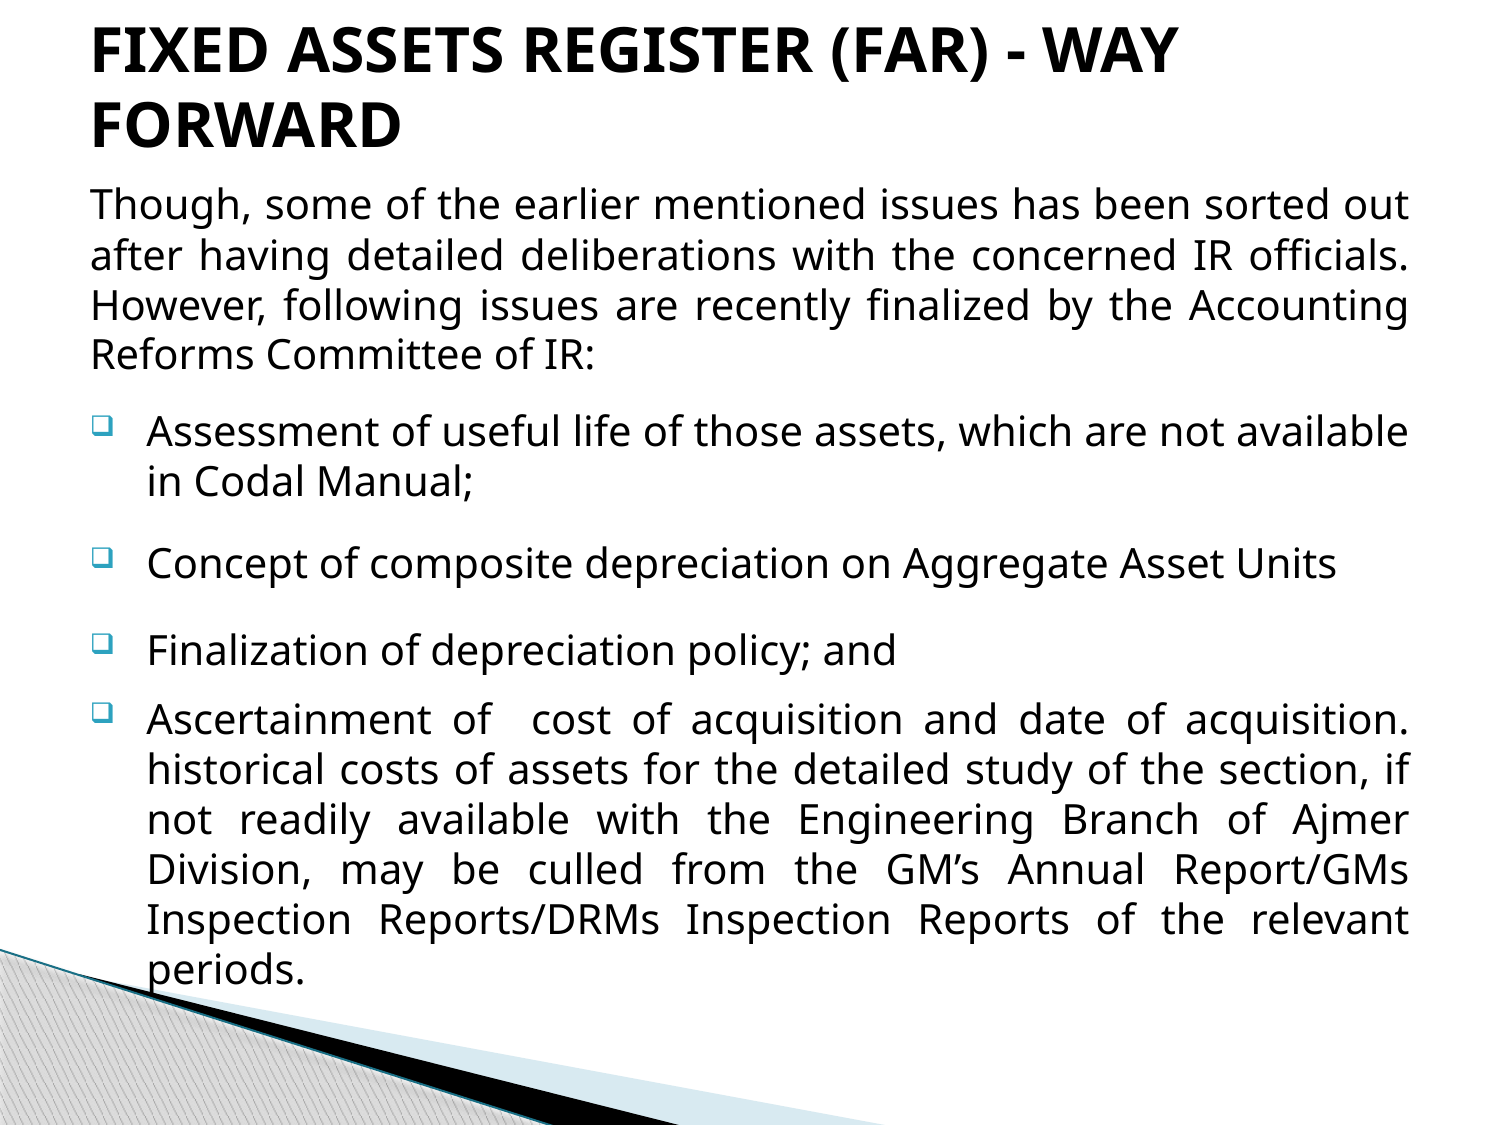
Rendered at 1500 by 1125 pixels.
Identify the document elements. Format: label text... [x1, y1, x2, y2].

title FIXED ASSETS REGISTER (FAR) - WAY FORWARD [75, 45, 1425, 112]
slide_number 11 [512, 1042, 988, 1103]
list Though, some of the earlier mentioned issues has been sorted out after having detailed deliberations with the concerned IR officials. However, following issues are recently finalized by the Accounting Reforms Committee of IR: Assessment of useful life of those assets, which are not available in Codal Manual; Concept of composite depreciation on Aggregate Asset Units Finalization of depreciation policy; and Ascertainment of cost of acquisition and date of acquisition. historical costs of assets for the detailed study of the section, if not readily available with the Engineering Branch of Ajmer Division, may be culled from the GM’s Annual Report/GMs Inspection Reports/DRMs Inspection Reports of the relevant periods. [75, 112, 1425, 818]
